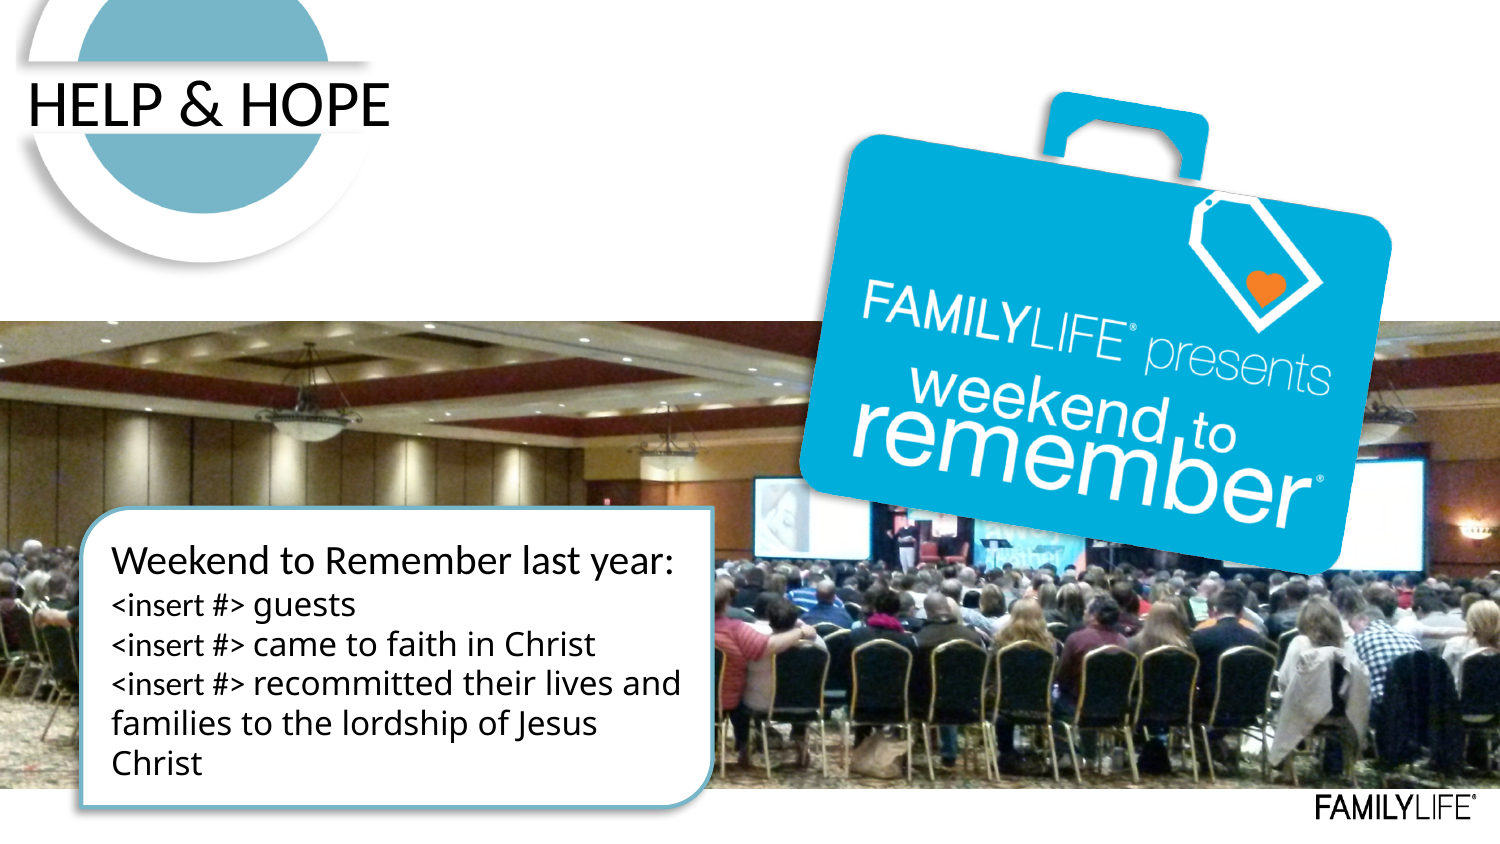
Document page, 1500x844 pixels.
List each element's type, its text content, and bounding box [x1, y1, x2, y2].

text_box Weekend to Remember last year: <insert #> guests <insert #> came to faith in Christ <insert #> recommitted their lives and families to the lordship of Jesus Christ [79, 797, 697, 810]
picture [0, 0, 1500, 844]
list HELP & HOPE [12, 51, 938, 140]
